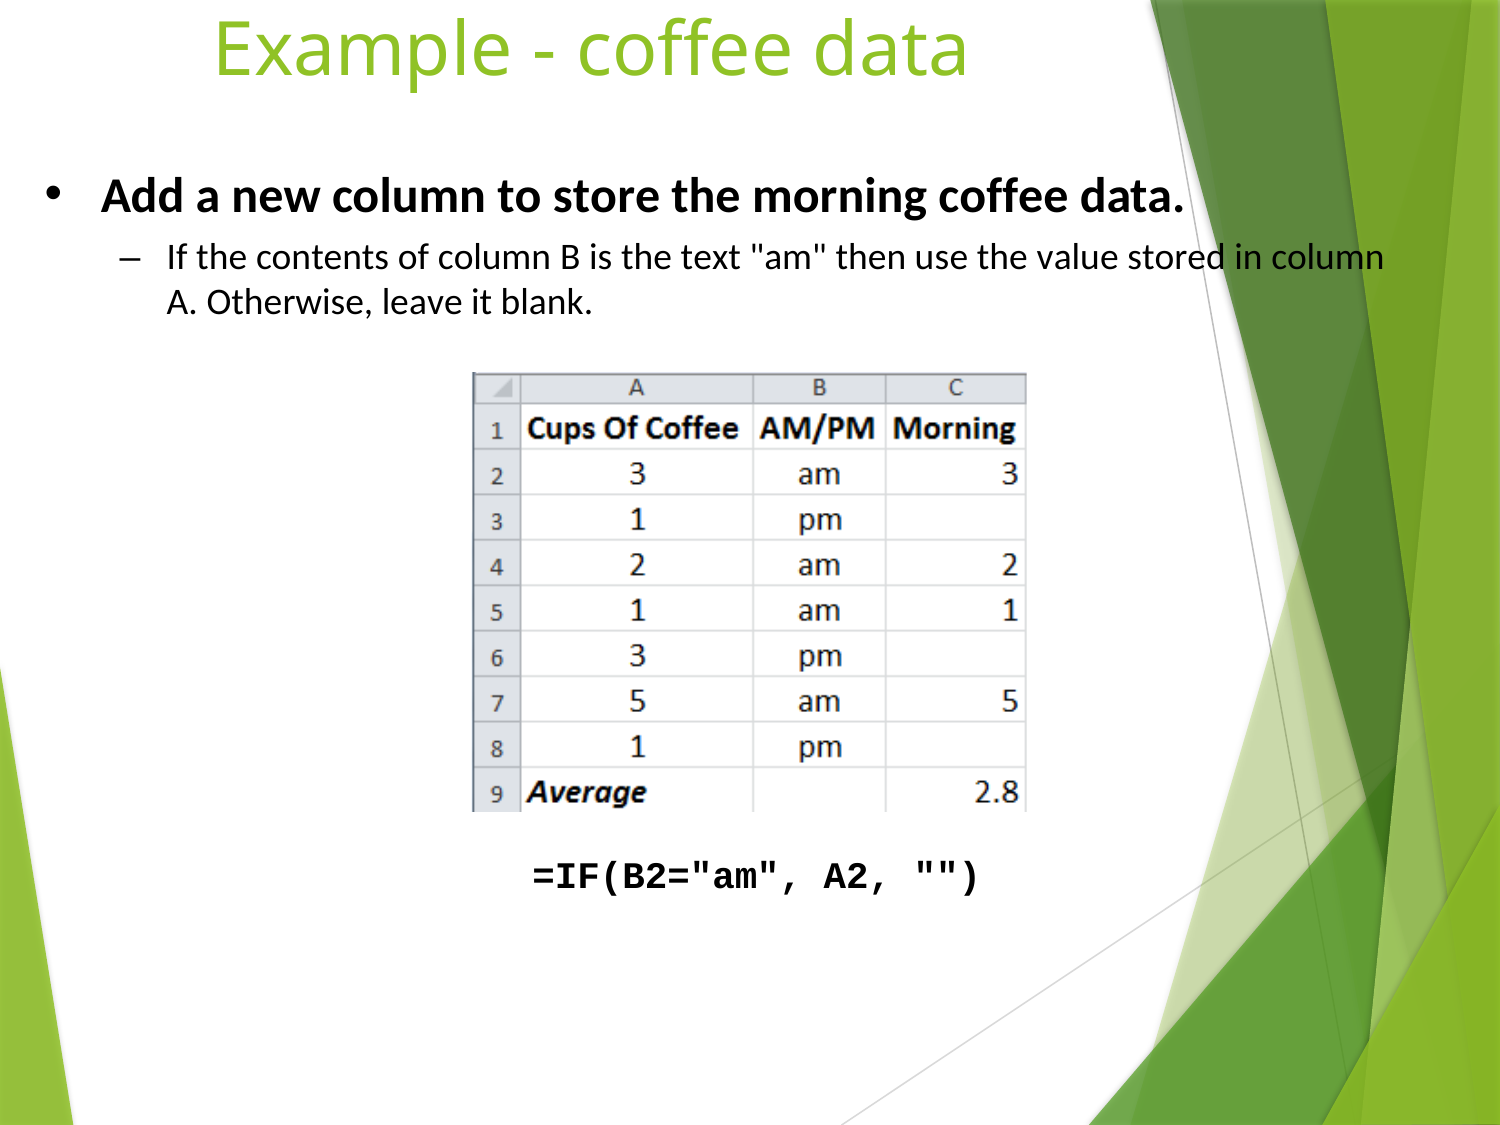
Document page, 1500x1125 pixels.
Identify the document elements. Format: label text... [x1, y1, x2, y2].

text_box =IF(B2="am", [530, 850, 804, 896]
text_box A2, "") [821, 850, 983, 896]
text_box [471, 372, 1027, 812]
title Example - coffee data [99, 0, 1142, 162]
text_box Add a new column to store the morning coffee data. – If the contents of column B is the text "am" then use the value stored in column A. Otherwise, leave it blank. [42, 162, 1423, 323]
